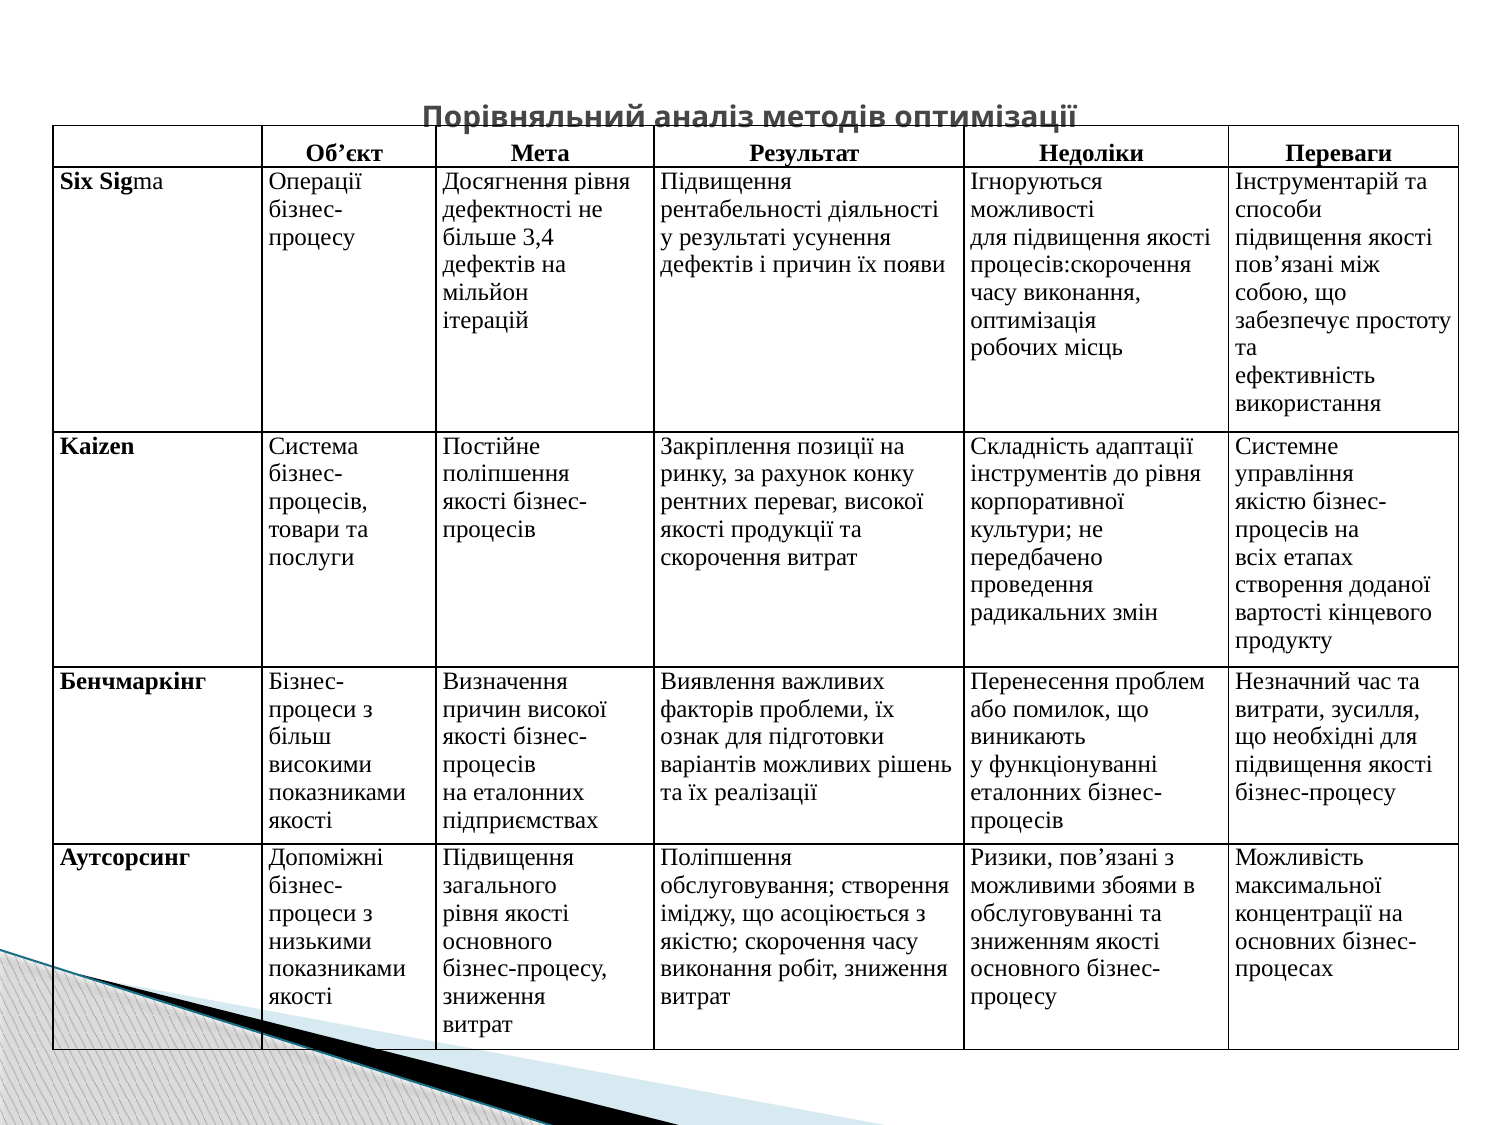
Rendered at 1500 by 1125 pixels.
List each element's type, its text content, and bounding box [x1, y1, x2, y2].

table_header Результат [655, 126, 963, 166]
table_cell Постійне поліпшення якості бізнес-процесів [437, 433, 653, 666]
table_cell Підвищення загального рівня якості основного бізнес-процесу, зниження витрат [437, 845, 653, 1049]
table_header Переваги [1229, 126, 1458, 166]
table_cell Kaizen [54, 433, 261, 666]
table_header [54, 126, 261, 166]
table_cell Ігноруються можливості для підвищення якості процесів:скорочення часу виконання, оптимізація робочих місць [965, 168, 1228, 431]
table_cell Системне управління якістю бізнес-процесів на всіх етапах створення доданої вартості кінцевого продукту [1229, 433, 1458, 666]
table_cell Незначний час та витрати, зусилля, що необхідні для підвищення якості бізнес-процесу [1229, 668, 1458, 843]
table_cell Інструментарій та способи підвищення якості пов’язані між собою, що забезпечує простоту та ефективність використання [1229, 168, 1458, 431]
table_header Недоліки [965, 126, 1228, 166]
table_cell Поліпшення обслуговування; створення іміджу, що асоціюється з якістю; скорочення часу виконання робіт, зниження витрат [655, 845, 963, 1049]
table_cell Аутсорсинг [54, 845, 261, 1049]
table_cell Бенчмаркінг [54, 668, 261, 843]
table_cell Ризики, пов’язані з можливими збоями в обслуговуванні та зниженням якості основного бізнес-процесу [965, 845, 1228, 1049]
table_cell Можливість максимальної концентрації на основних бізнес-процесах [1229, 845, 1458, 1049]
table_cell Закріплення позиції на ринку, за рахунок конку рентних переваг, високої якості продукції та скорочення витрат [655, 433, 963, 666]
table_cell Підвищення рентабельності діяльності у результаті усунення дефектів і причин їх появи [655, 168, 963, 431]
table_cell Система бізнес-процесів, товари та послуги [263, 433, 435, 666]
table_cell Визначення причин високої якості бізнес-процесів на еталонних підприємствах [437, 668, 653, 843]
table_cell Операції бізнес-процесу [263, 168, 435, 431]
table_cell Бізнес-процеси з більш високими показниками якості [263, 668, 435, 843]
table_cell Складність адаптації інструментів до рівня корпоративної культури; не передбачено проведення радикальних змін [965, 433, 1228, 666]
table_header Об’єкт [263, 126, 435, 166]
table_cell Виявлення важливих факторів проблеми, їх ознак для підготовки варіантів можливих рішень та їх реалізації [655, 668, 963, 843]
title Порівняльний аналіз методів оптимізації [75, 90, 1425, 125]
table_cell Перенесення проблем або помилок, що виникають у функціонуванні еталонних бізнес-процесів [965, 668, 1228, 843]
table_cell Six Sigma [54, 168, 261, 431]
table_cell Досягнення рівня дефектності не більше 3,4 дефектів на мільйон ітерацій [437, 168, 653, 431]
table_cell Допоміжні бізнес-процеси з низькими показниками якості [263, 845, 435, 1049]
table_header Мета [437, 126, 653, 166]
